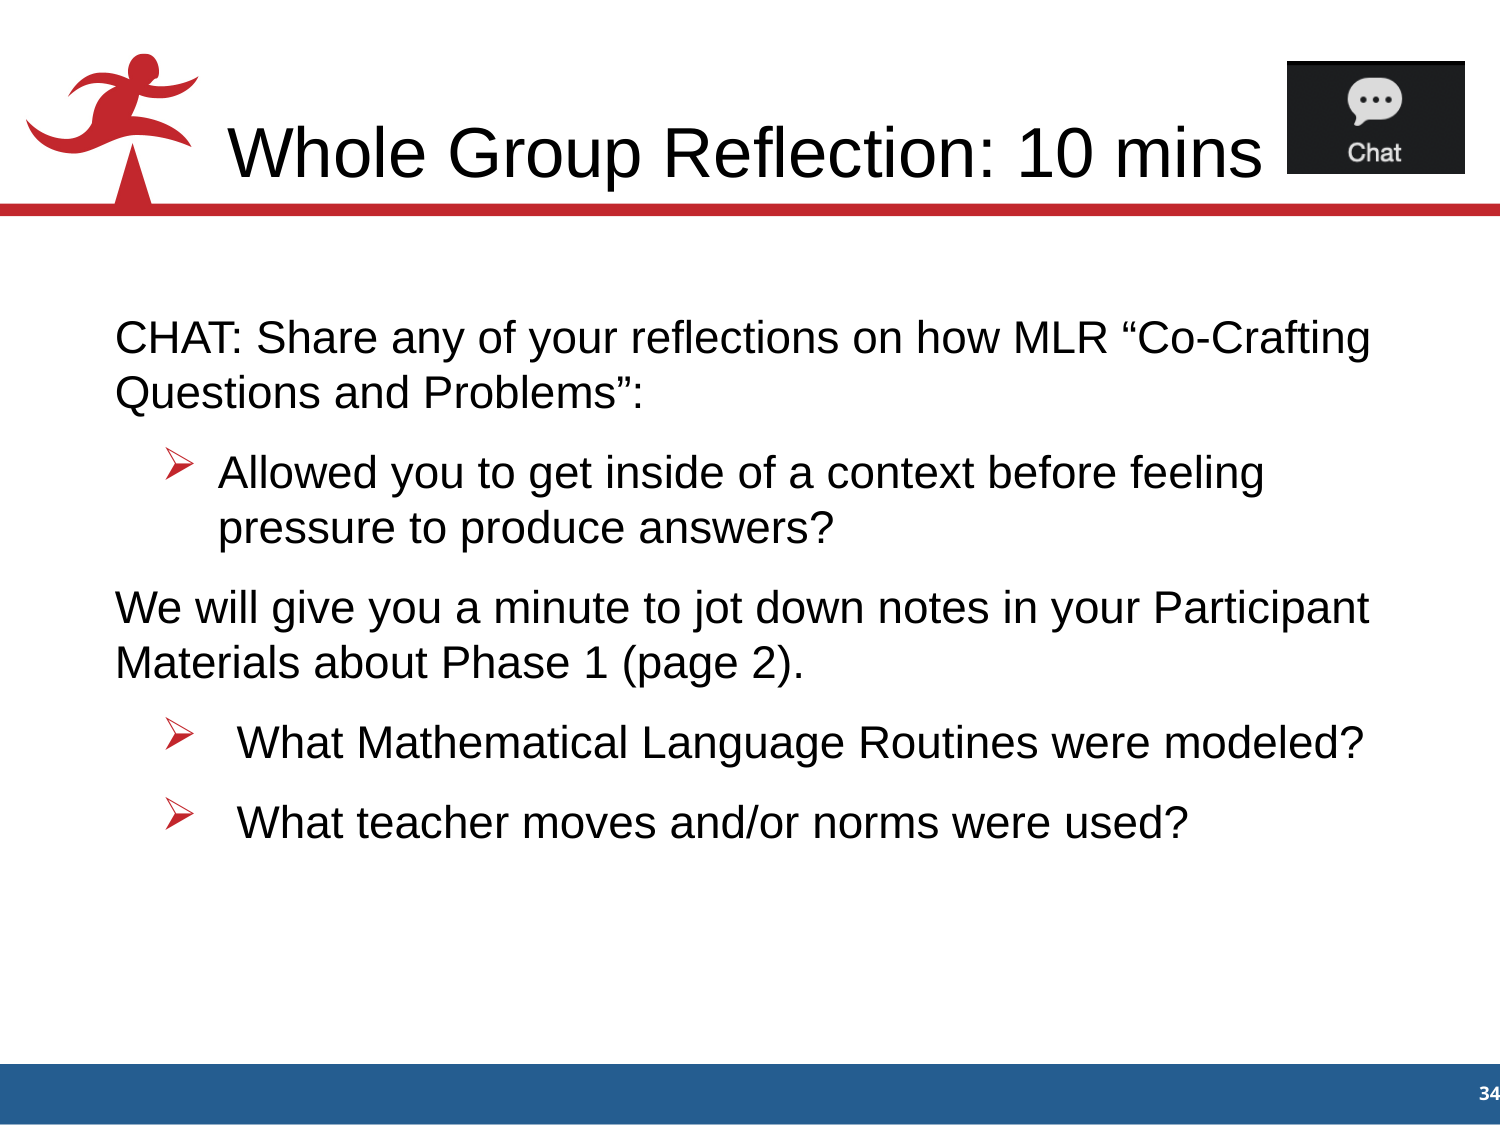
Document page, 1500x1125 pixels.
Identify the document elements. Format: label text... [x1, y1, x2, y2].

list CHAT: Share any of your reflections on how MLR “Co-Crafting Questions and Problems”: Allowed you to get inside of a context before feeling pressure to produce answers? We will give you a minute to jot down notes in your Participant Materials about Phase 1 (page 2). What Mathematical Language Routines were modeled? What teacher moves and/or norms were used? [99, 299, 1400, 949]
picture [0, 0, 1500, 1125]
title Whole Group Reflection: 10 mins [212, 50, 1375, 200]
